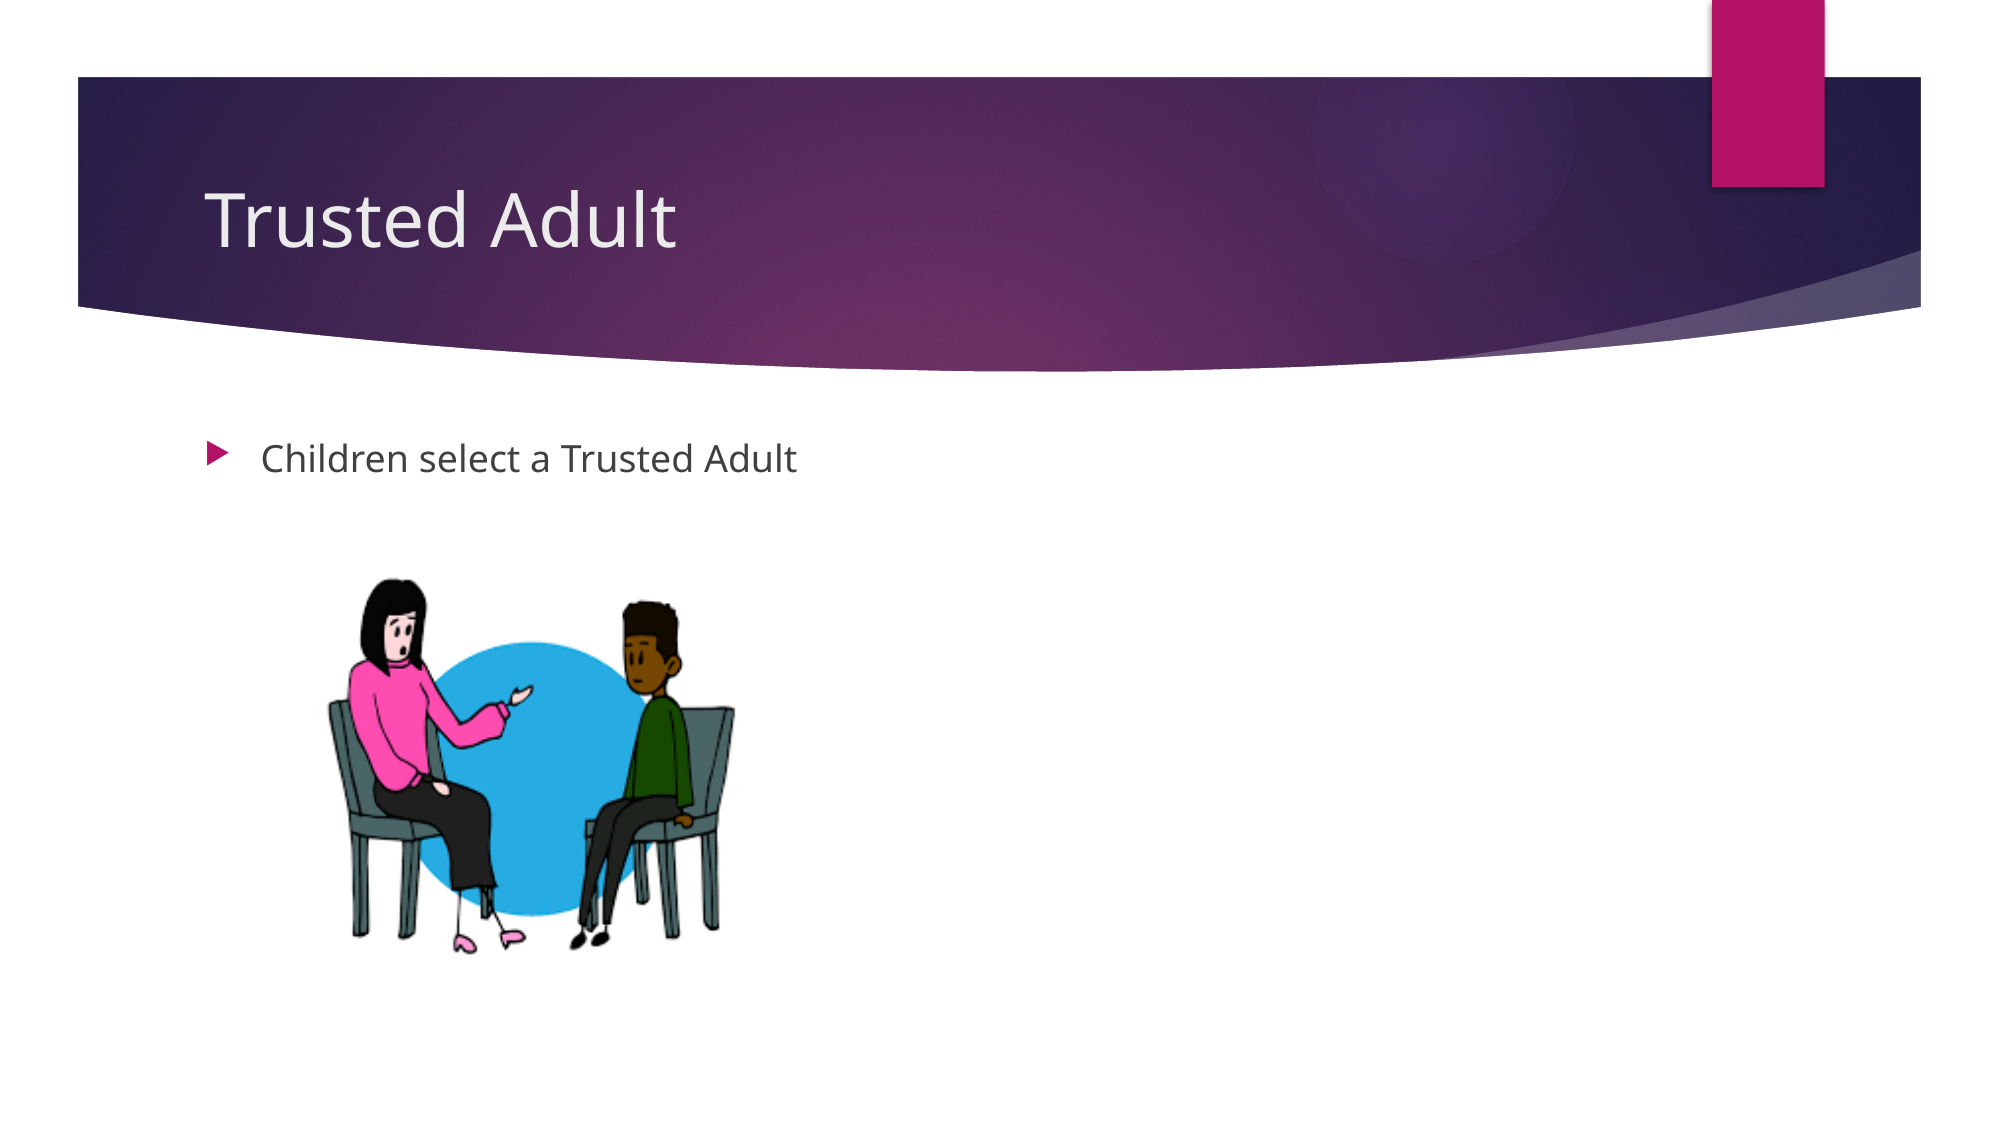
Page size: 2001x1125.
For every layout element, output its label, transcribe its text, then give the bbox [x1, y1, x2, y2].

list Children select a Trusted Adult [189, 427, 1638, 988]
picture [310, 544, 754, 988]
title Trusted Adult [189, 159, 1627, 276]
